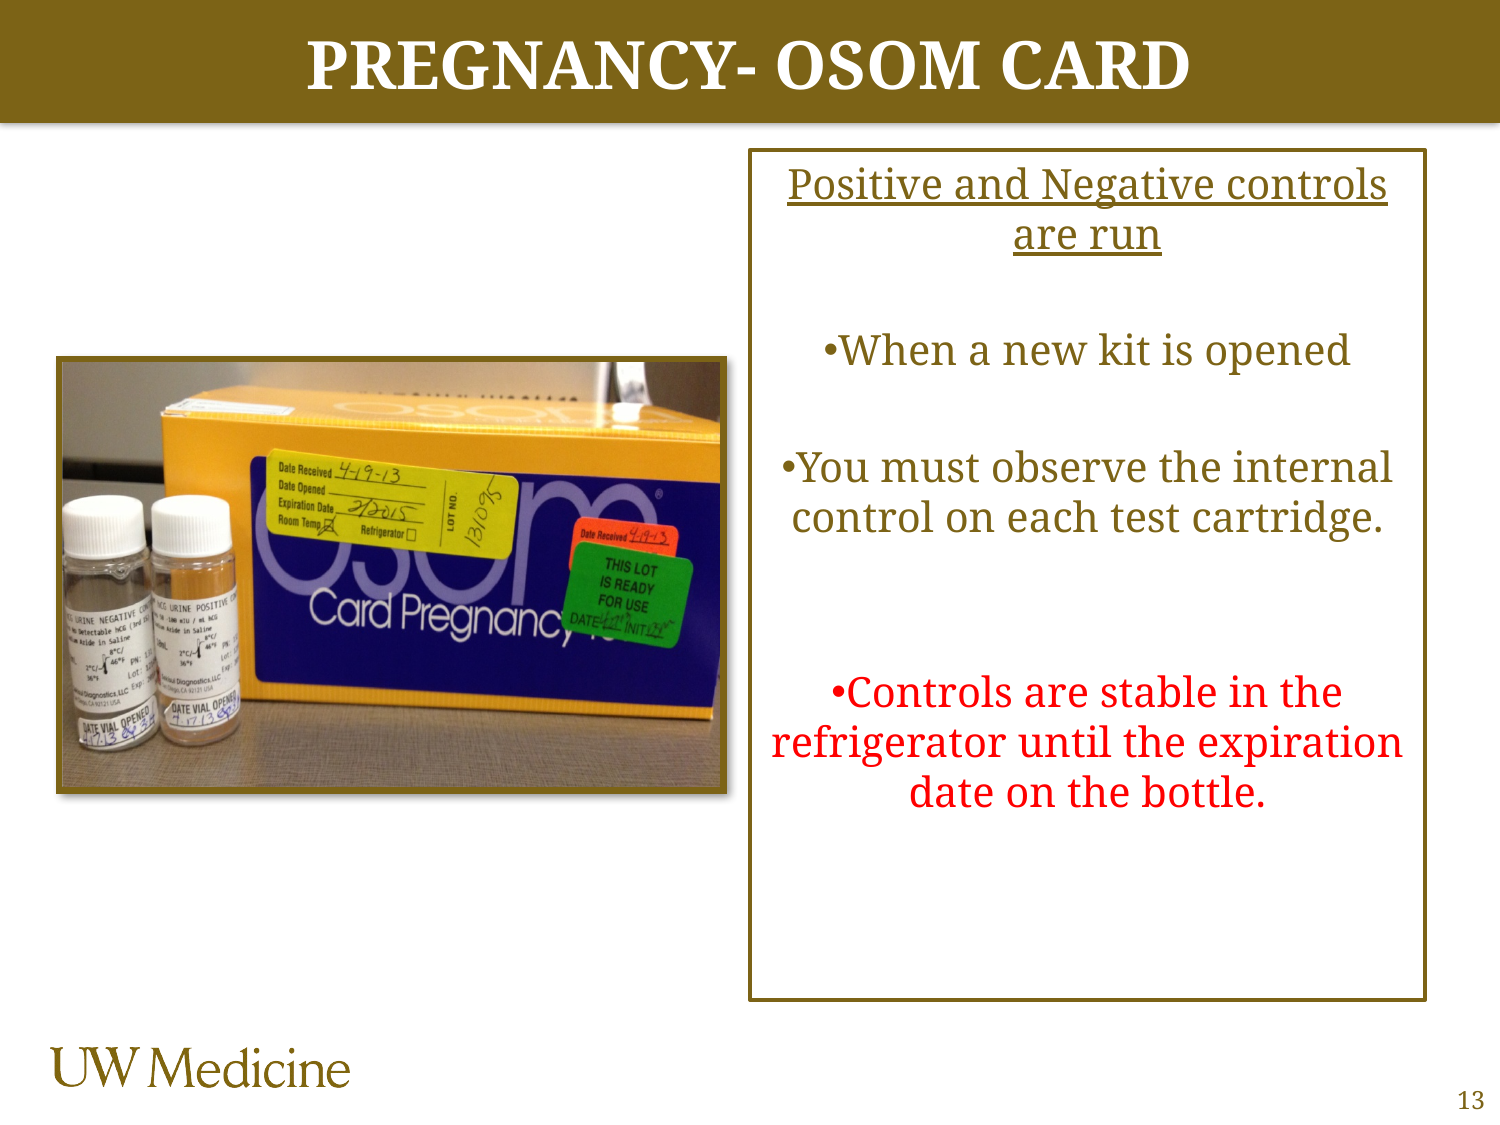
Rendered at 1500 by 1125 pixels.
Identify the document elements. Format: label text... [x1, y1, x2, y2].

list Positive and Negative controls are run When a new kit is opened You must observe the internal control on each test cartridge. Controls are stable in the refrigerator until the expiration date on the bottle. [748, 148, 1427, 1002]
title Pregnancy- Osom card [75, 0, 1425, 125]
picture [50, 1047, 350, 1088]
slide_number 13 [1387, 1087, 1500, 1125]
picture [62, 362, 721, 788]
